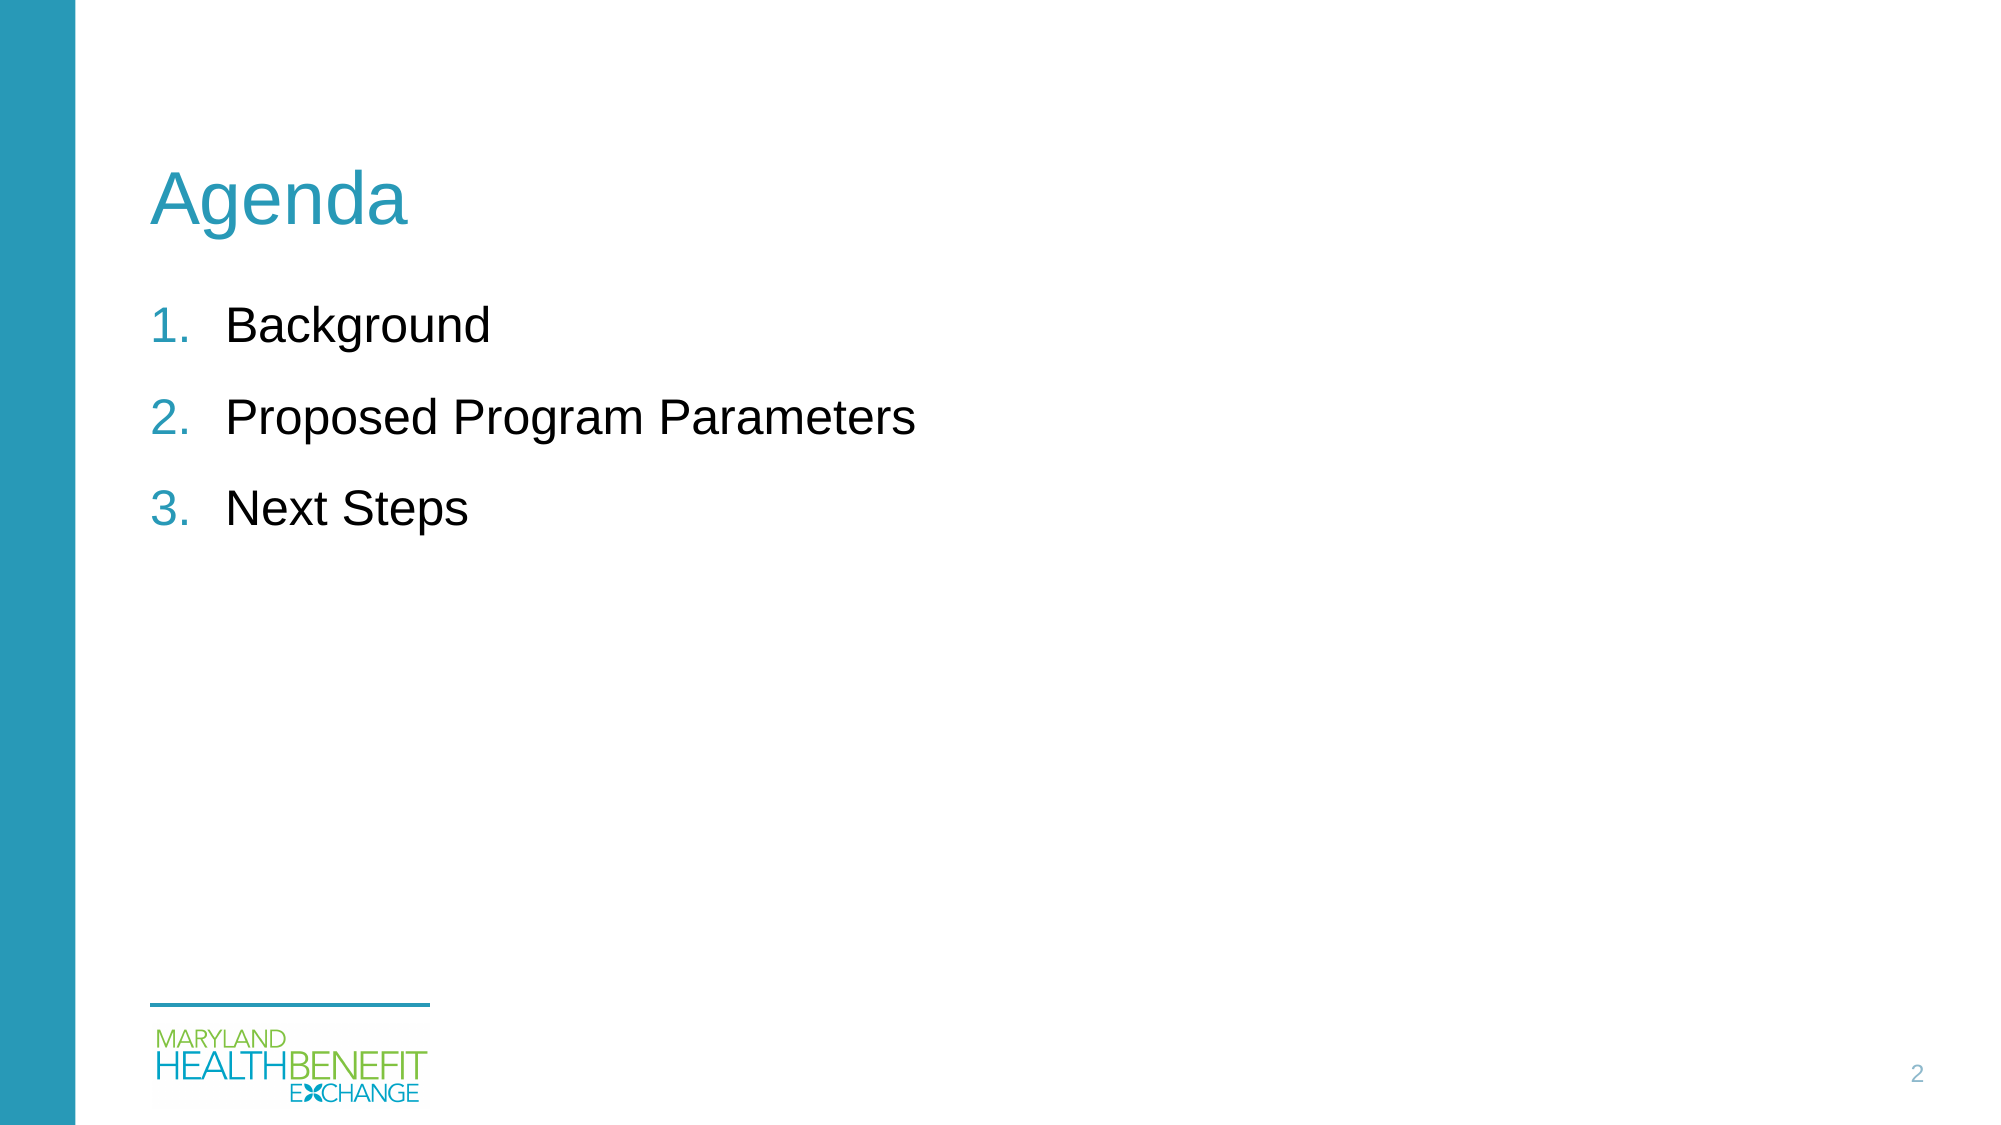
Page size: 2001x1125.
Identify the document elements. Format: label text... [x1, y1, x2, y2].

title Agenda [150, 59, 1925, 242]
list Background Proposed Program Parameters Next Steps [150, 299, 1925, 986]
picture [152, 1023, 430, 1109]
slide_number 2 [1412, 1042, 1925, 1103]
